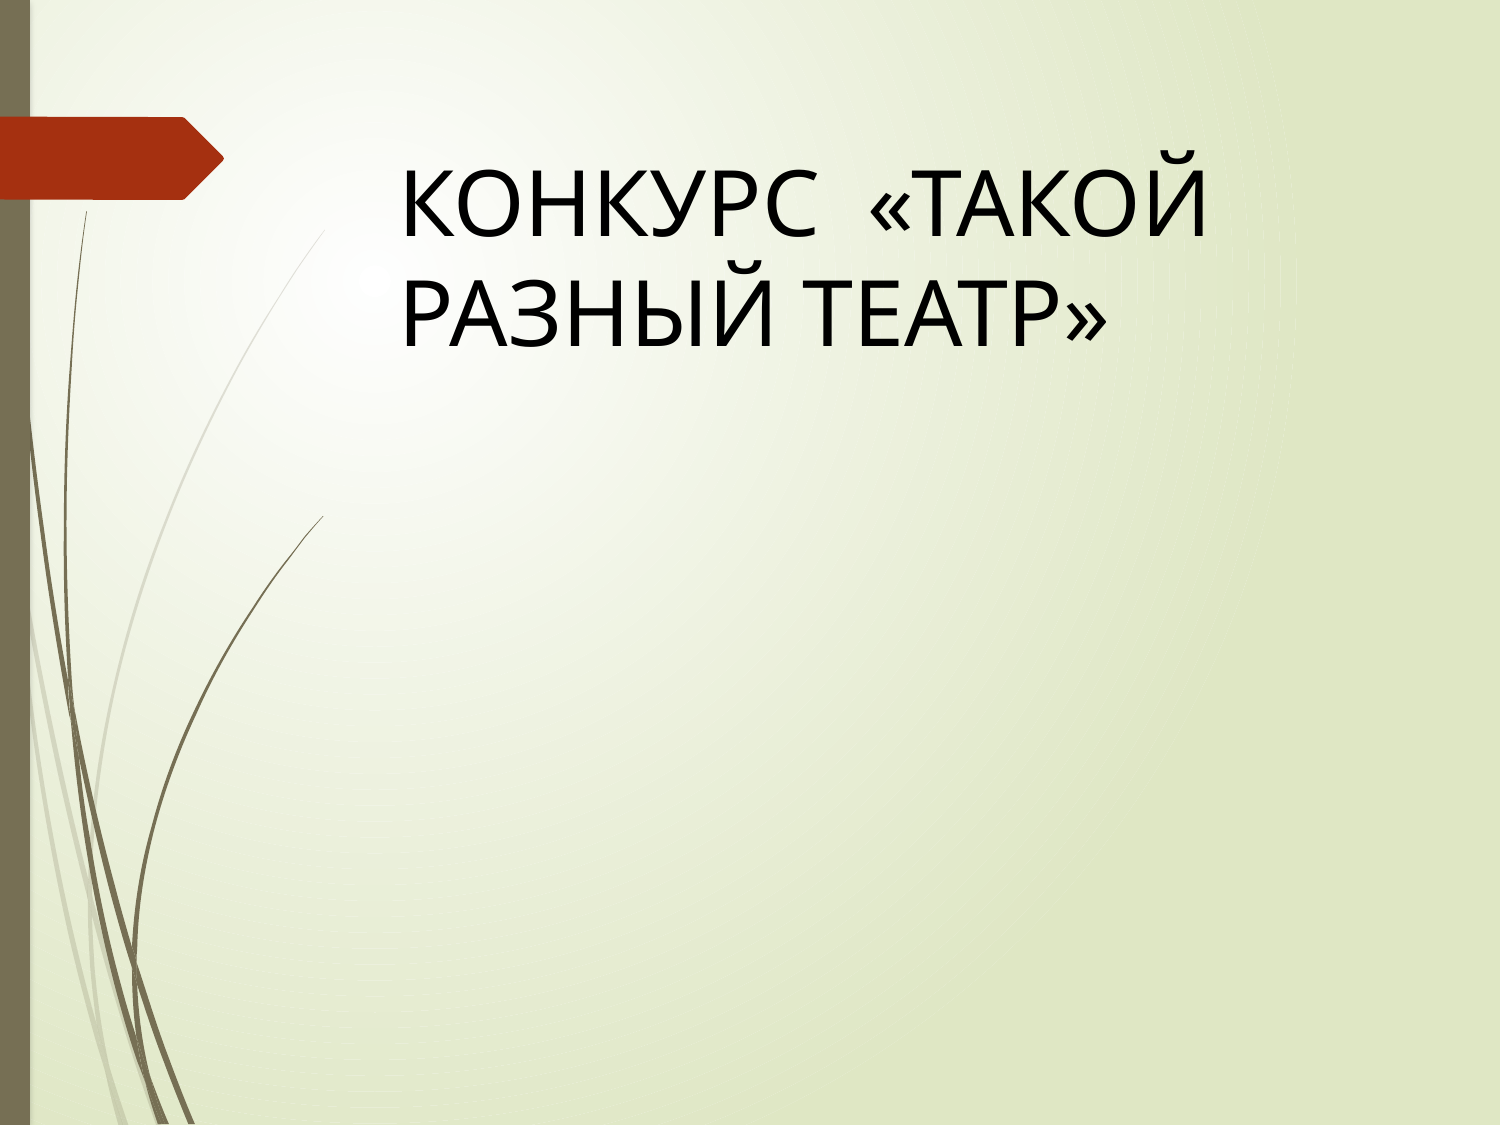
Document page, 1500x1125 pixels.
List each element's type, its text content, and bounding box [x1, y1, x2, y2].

text_box КОНКУРС «ТАКОЙ РАЗНЫЙ ТЕАТР» [383, 137, 1388, 372]
